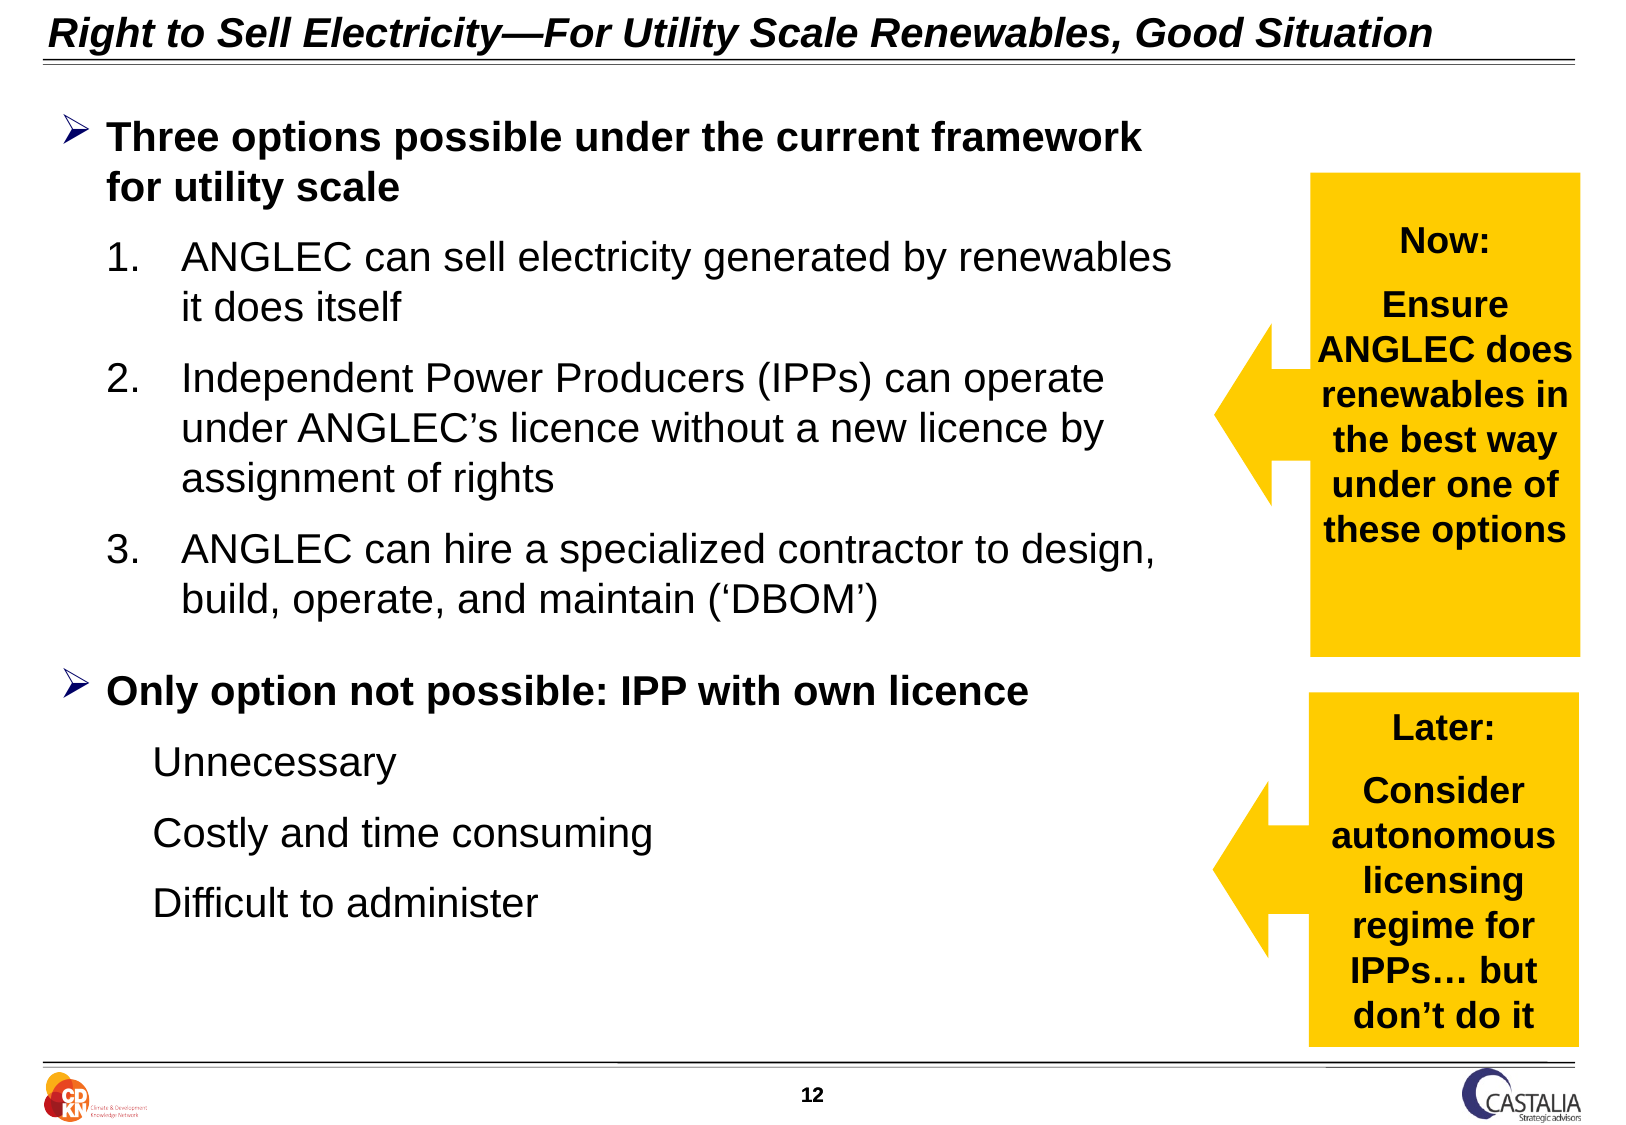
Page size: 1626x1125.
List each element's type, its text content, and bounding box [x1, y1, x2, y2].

picture [44, 1071, 148, 1122]
text_box Three options possible under the current framework for utility scale ANGLEC can sell electricity generated by renewables it does itself Independent Power Producers (IPPs) can operate under ANGLEC’s licence without a new licence by assignment of rights ANGLEC can hire a specialized contractor to design, build, operate, and maintain (‘DBOM’) Only option not possible: IPP with own licence Unnecessary Costly and time consuming Difficult to administer [44, 101, 1213, 1024]
title Right to Sell Electricity—For Utility Scale Renewables, Good Situation [32, 0, 1621, 55]
text_box Now: Ensure ANGLEC does renewables in the best way under one of these options [1214, 172, 1581, 657]
picture [1462, 1068, 1581, 1123]
text_box 11 [656, 1074, 969, 1125]
text_box Later: Consider autonomous licensing regime for IPPs… but don’t do it [1212, 692, 1579, 1047]
